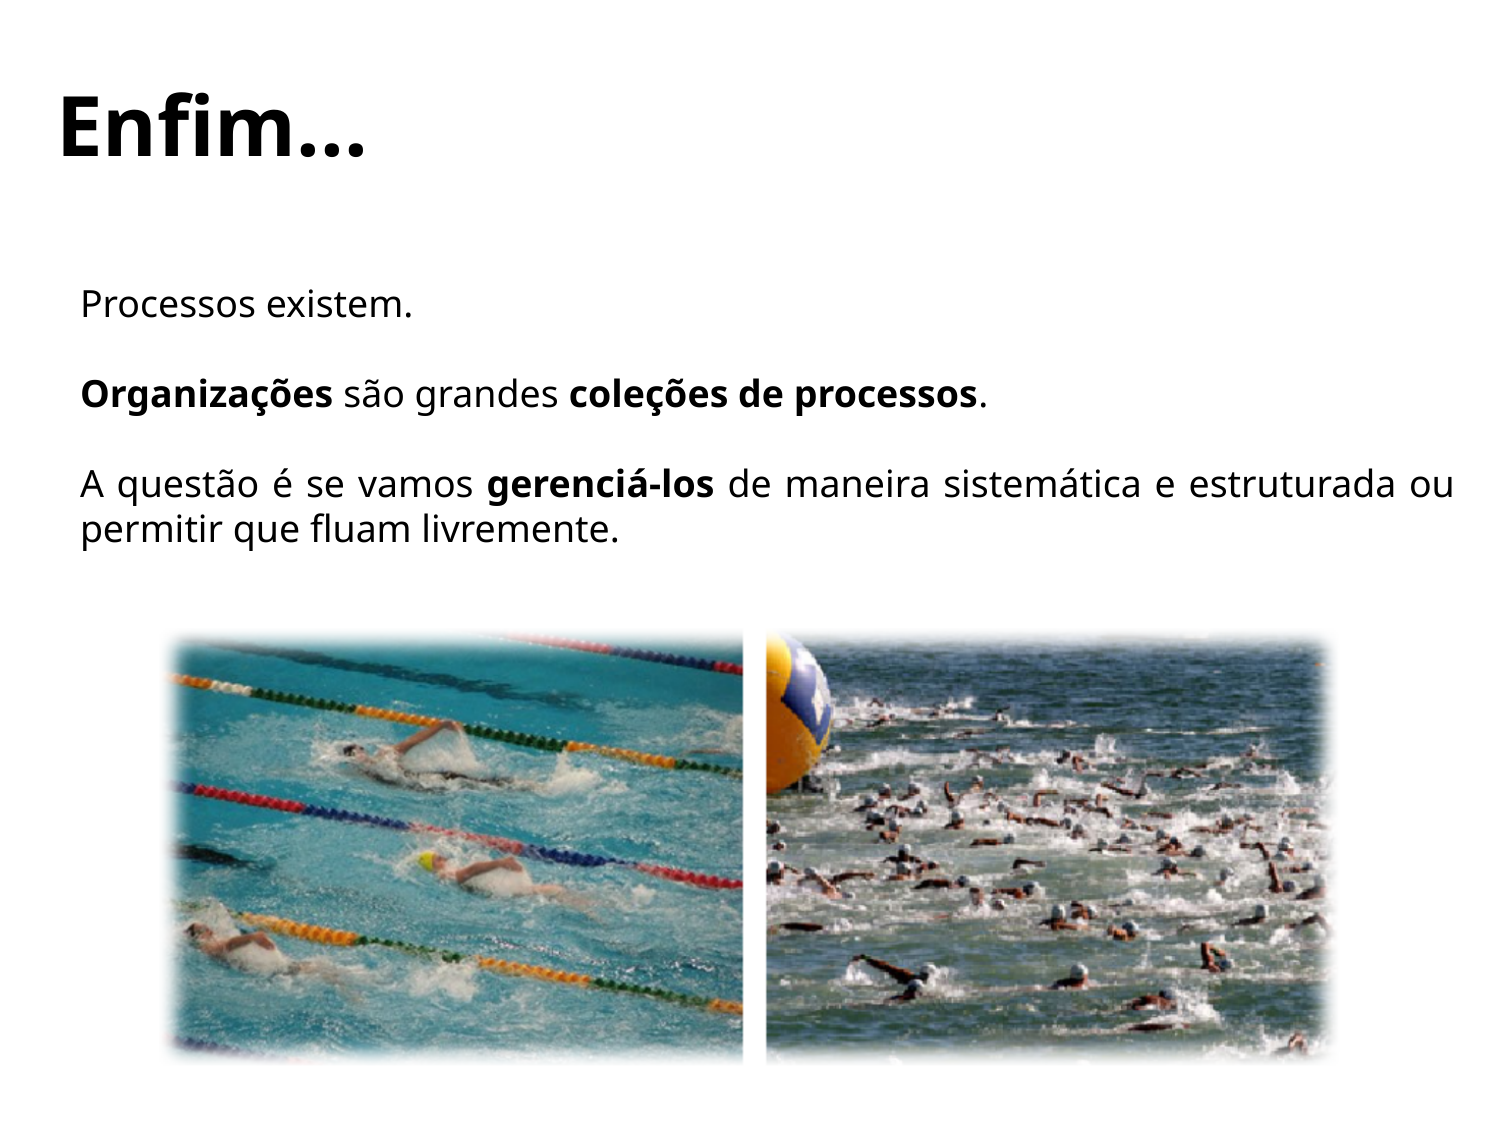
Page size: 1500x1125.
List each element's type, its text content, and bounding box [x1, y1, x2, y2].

title Enfim... [41, 2, 1500, 244]
picture [159, 627, 1341, 1067]
text_box Processos existem. Organizações são grandes coleções de processos. A questão é se vamos gerenciá-los de maneira sistemática e estruturada ou permitir que fluam livremente. [64, 255, 1471, 575]
